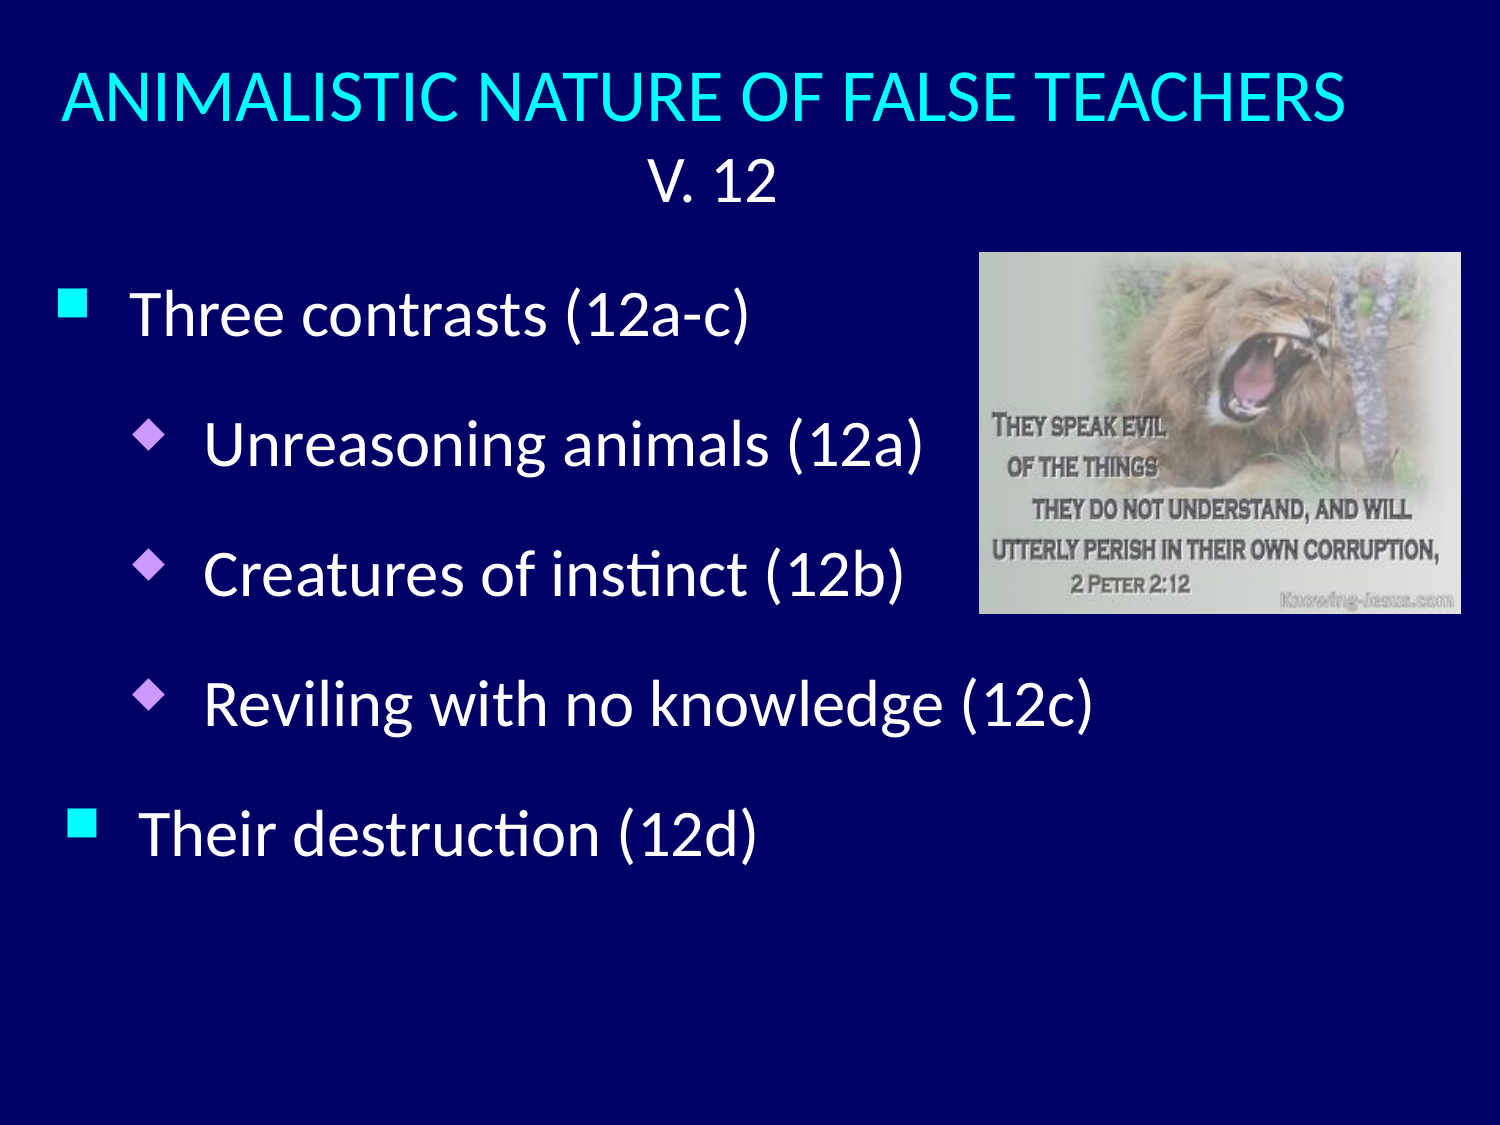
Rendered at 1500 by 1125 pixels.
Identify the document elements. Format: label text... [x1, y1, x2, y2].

picture [979, 252, 1462, 615]
title ANIMALISTIC NATURE OF FALSE TEACHERS V. 12 [39, 37, 1388, 225]
list Three contrasts (12a-c) Unreasoning animals (12a) Creatures of instinct (12b) Reviling with no knowledge (12c) Their destruction (12d) [38, 262, 1462, 870]
